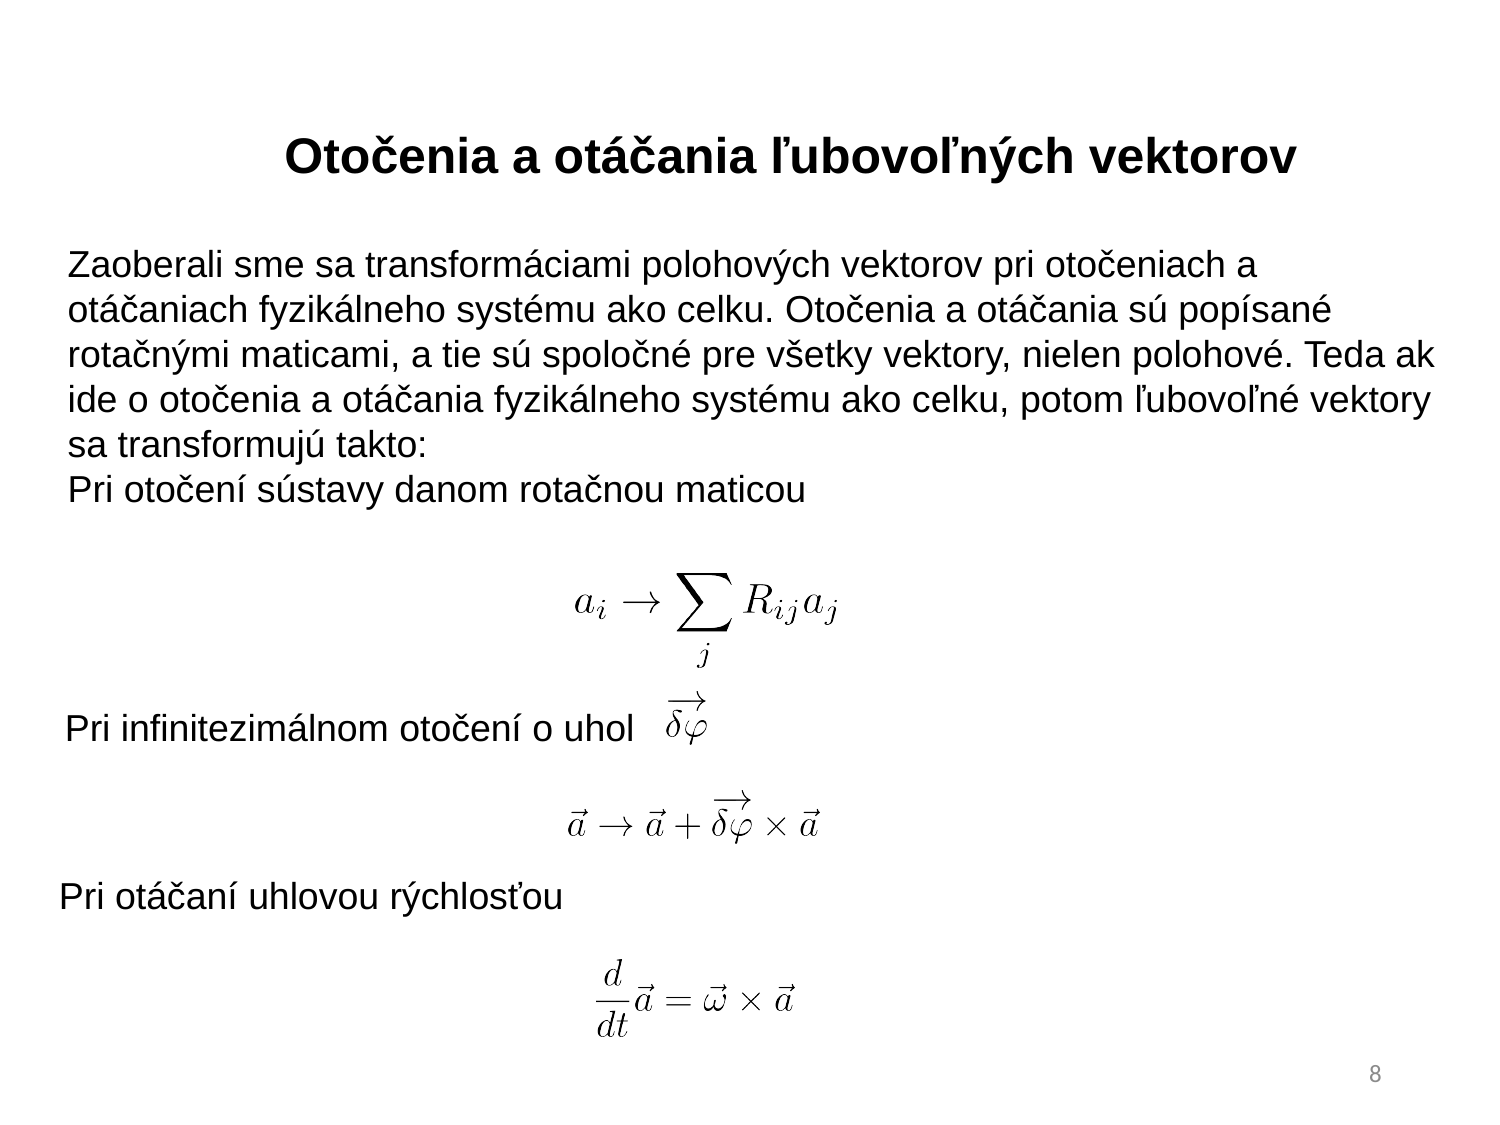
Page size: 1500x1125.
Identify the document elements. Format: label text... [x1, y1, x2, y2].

text_box Otočenia a otáčania ľubovoľných vektorov [188, 116, 1394, 191]
picture [568, 790, 820, 844]
slide_number 8 [1059, 1042, 1397, 1103]
picture [666, 691, 707, 745]
picture [596, 959, 795, 1037]
text_box Zaoberali sme sa transformáciami polohových vektorov pri otočeniach a otáčaniach fyzikálneho systému ako celku. Otočenia a otáčania sú popísané rotačnými maticami, a tie sú spoločné pre všetky vektory, nielen polohové. Teda ak ide o otočenia a otáčania fyzikálneho systému ako celku, potom ľubovoľné vektory sa transformujú takto: Pri otočení sústavy danom rotačnou maticou [52, 232, 1452, 518]
text_box Pri infinitezimálnom otočení o uhol [49, 697, 1433, 802]
picture [575, 573, 837, 668]
